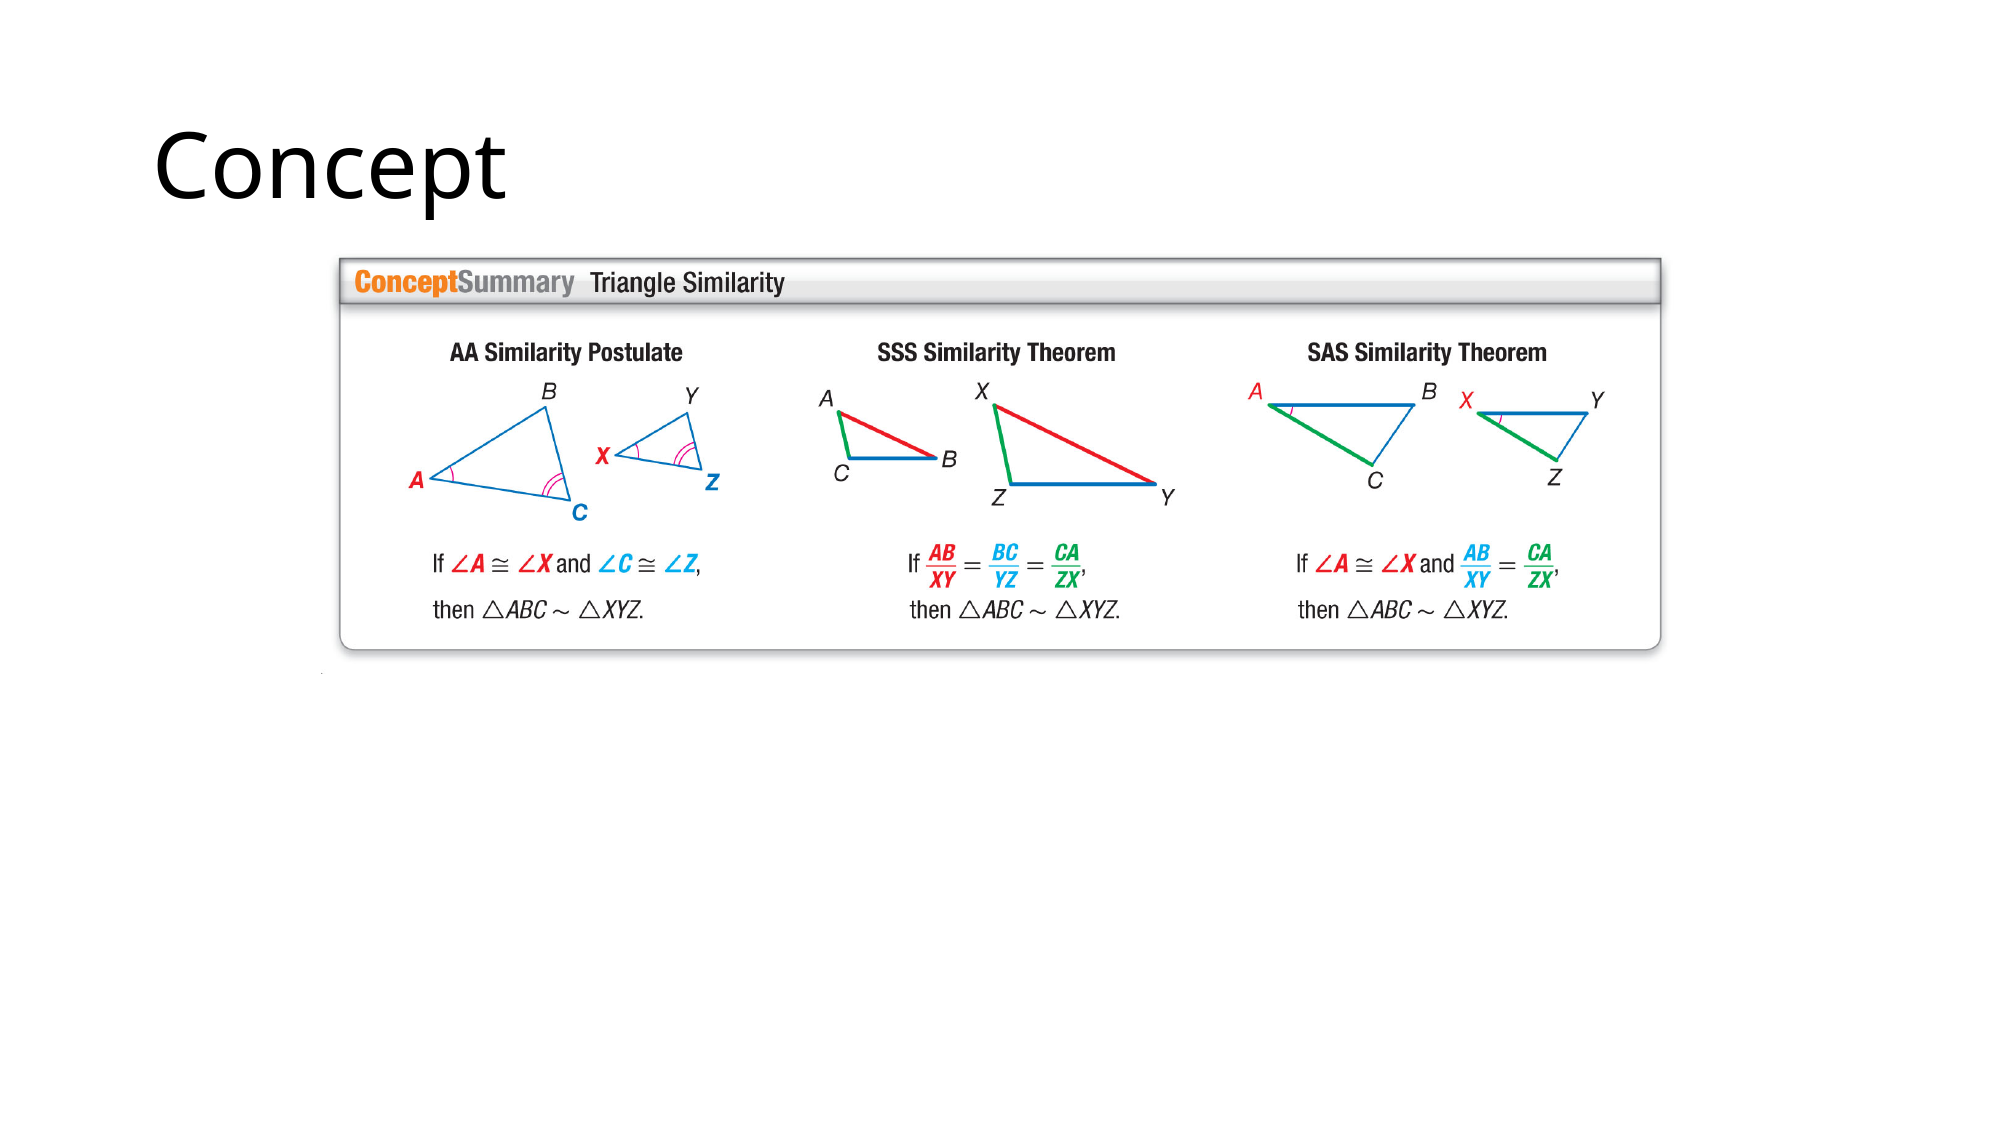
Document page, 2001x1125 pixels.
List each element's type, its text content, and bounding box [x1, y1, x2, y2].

title Concept [137, 59, 1863, 278]
picture [321, 245, 1674, 674]
